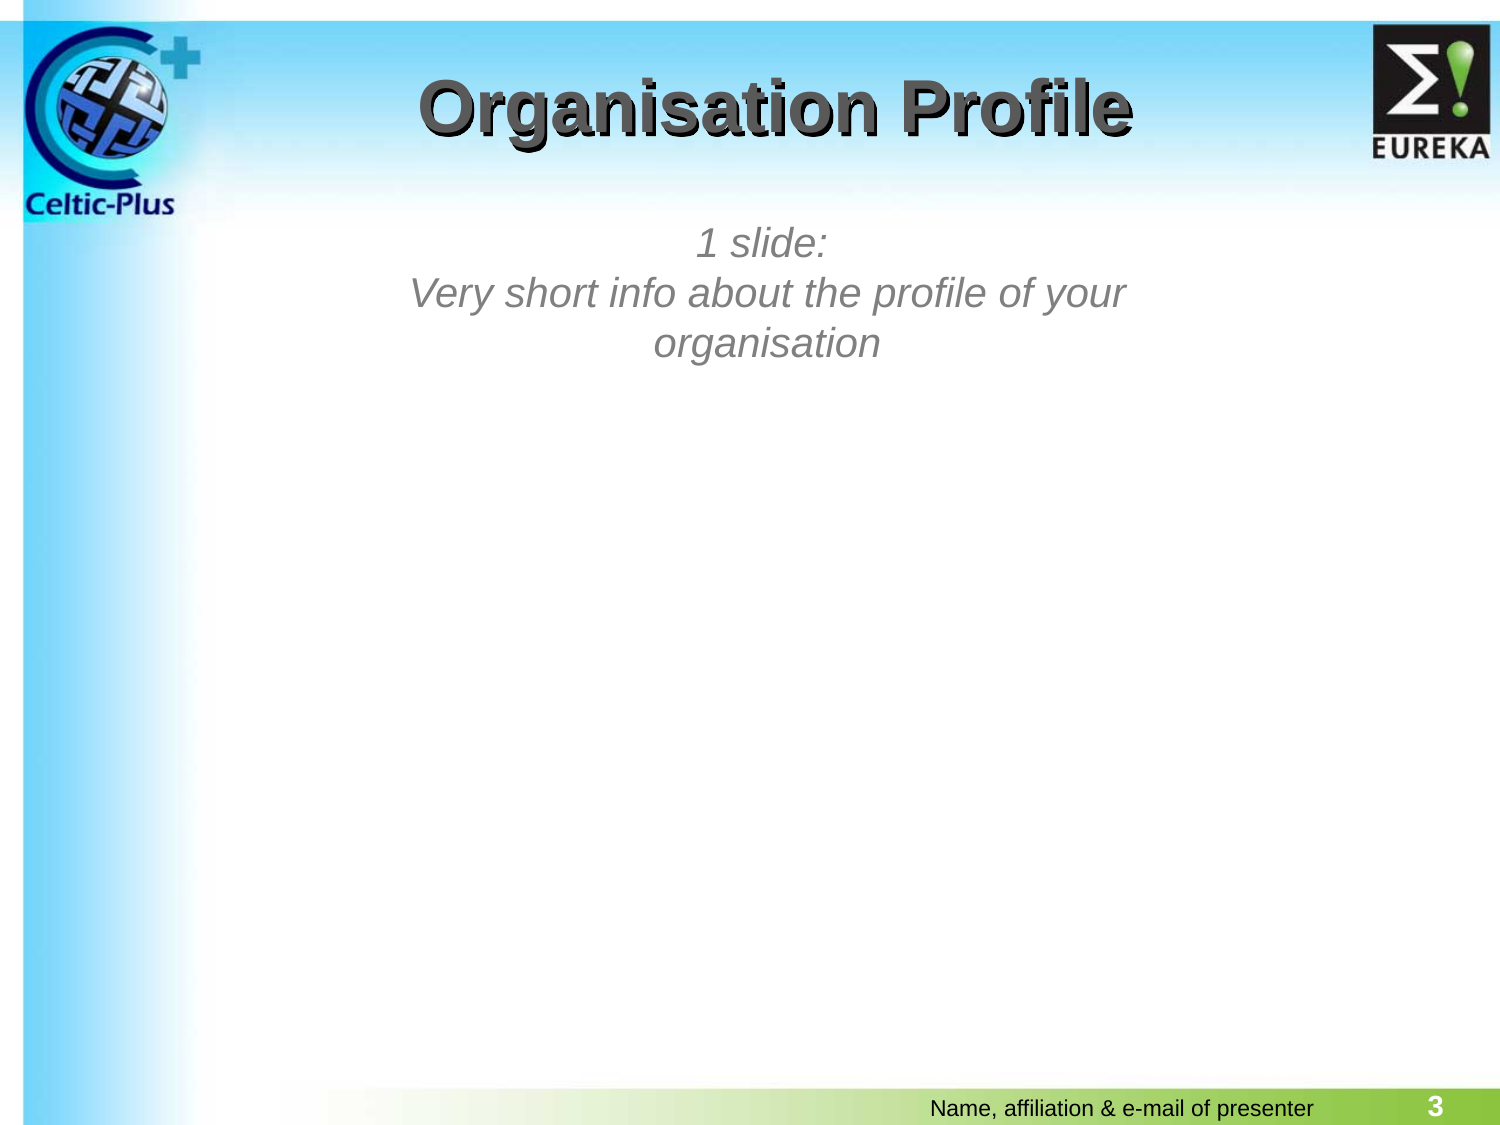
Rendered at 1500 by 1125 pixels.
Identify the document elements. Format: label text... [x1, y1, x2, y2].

title Organisation Profile [100, 31, 1451, 174]
text_box 1 slide: Very short info about the profile of your organisation [277, 208, 1258, 373]
text_box Name, affiliation & e-mail of presenter [915, 1086, 1350, 1125]
slide_number 3 [1222, 1034, 1459, 1094]
picture [0, 0, 1500, 1125]
